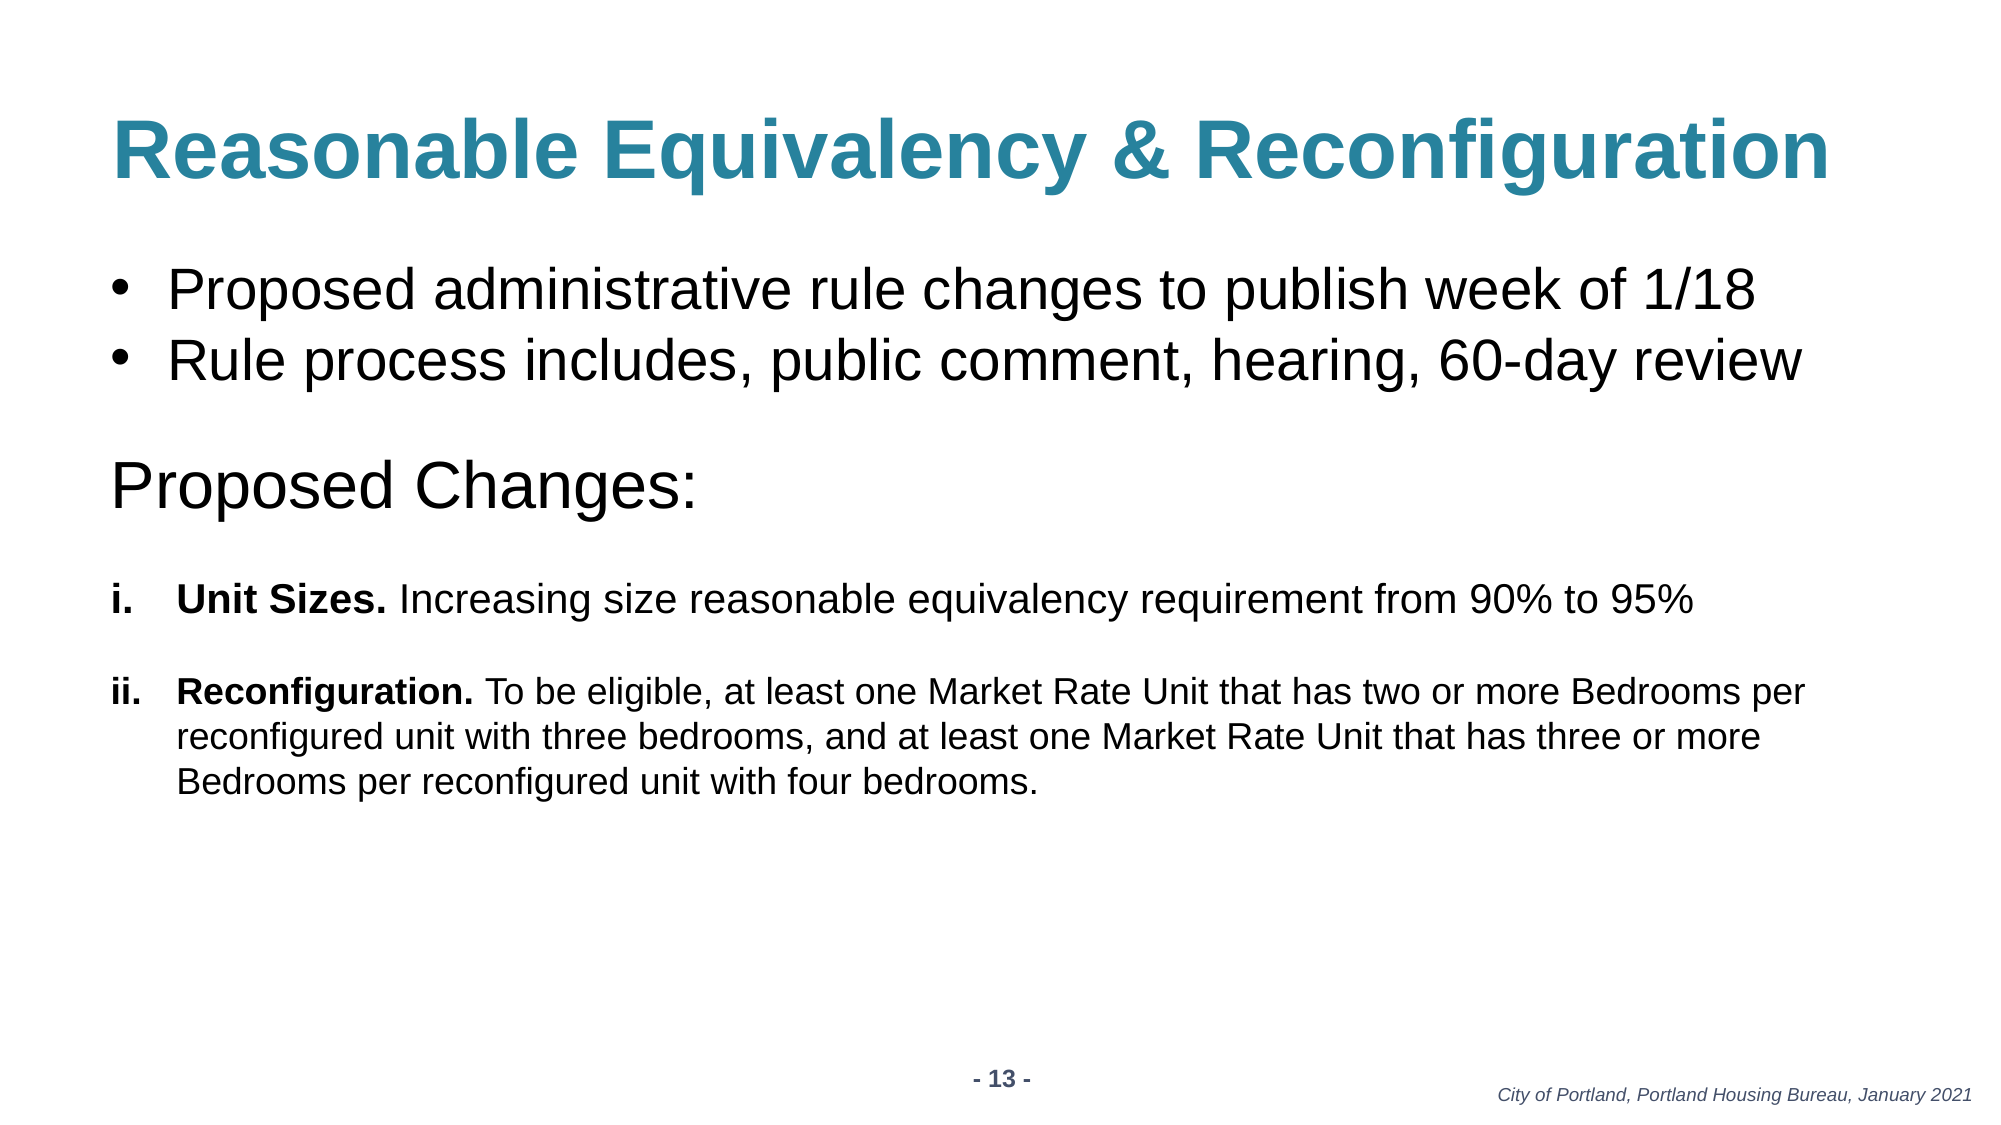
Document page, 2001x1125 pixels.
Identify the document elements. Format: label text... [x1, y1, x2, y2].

slide_number - 13 - [933, 1062, 1067, 1093]
list Proposed administrative rule changes to publish week of 1/18 Rule process includes, public comment, hearing, 60-day review Proposed Changes: Unit Sizes. Increasing size reasonable equivalency requirement from 90% to 95% Reconfiguration. To be eligible, at least one Market Rate Unit that has two or more Bedrooms per reconfigured unit with three bedrooms, and at least one Market Rate Unit that has three or more Bedrooms per reconfigured unit with four bedrooms. [110, 251, 1885, 949]
text_box City of Portland, Portland Housing Bureau, January 2021 [1474, 1074, 1988, 1113]
title Reasonable Equivalency & Reconfiguration [112, 95, 1888, 200]
